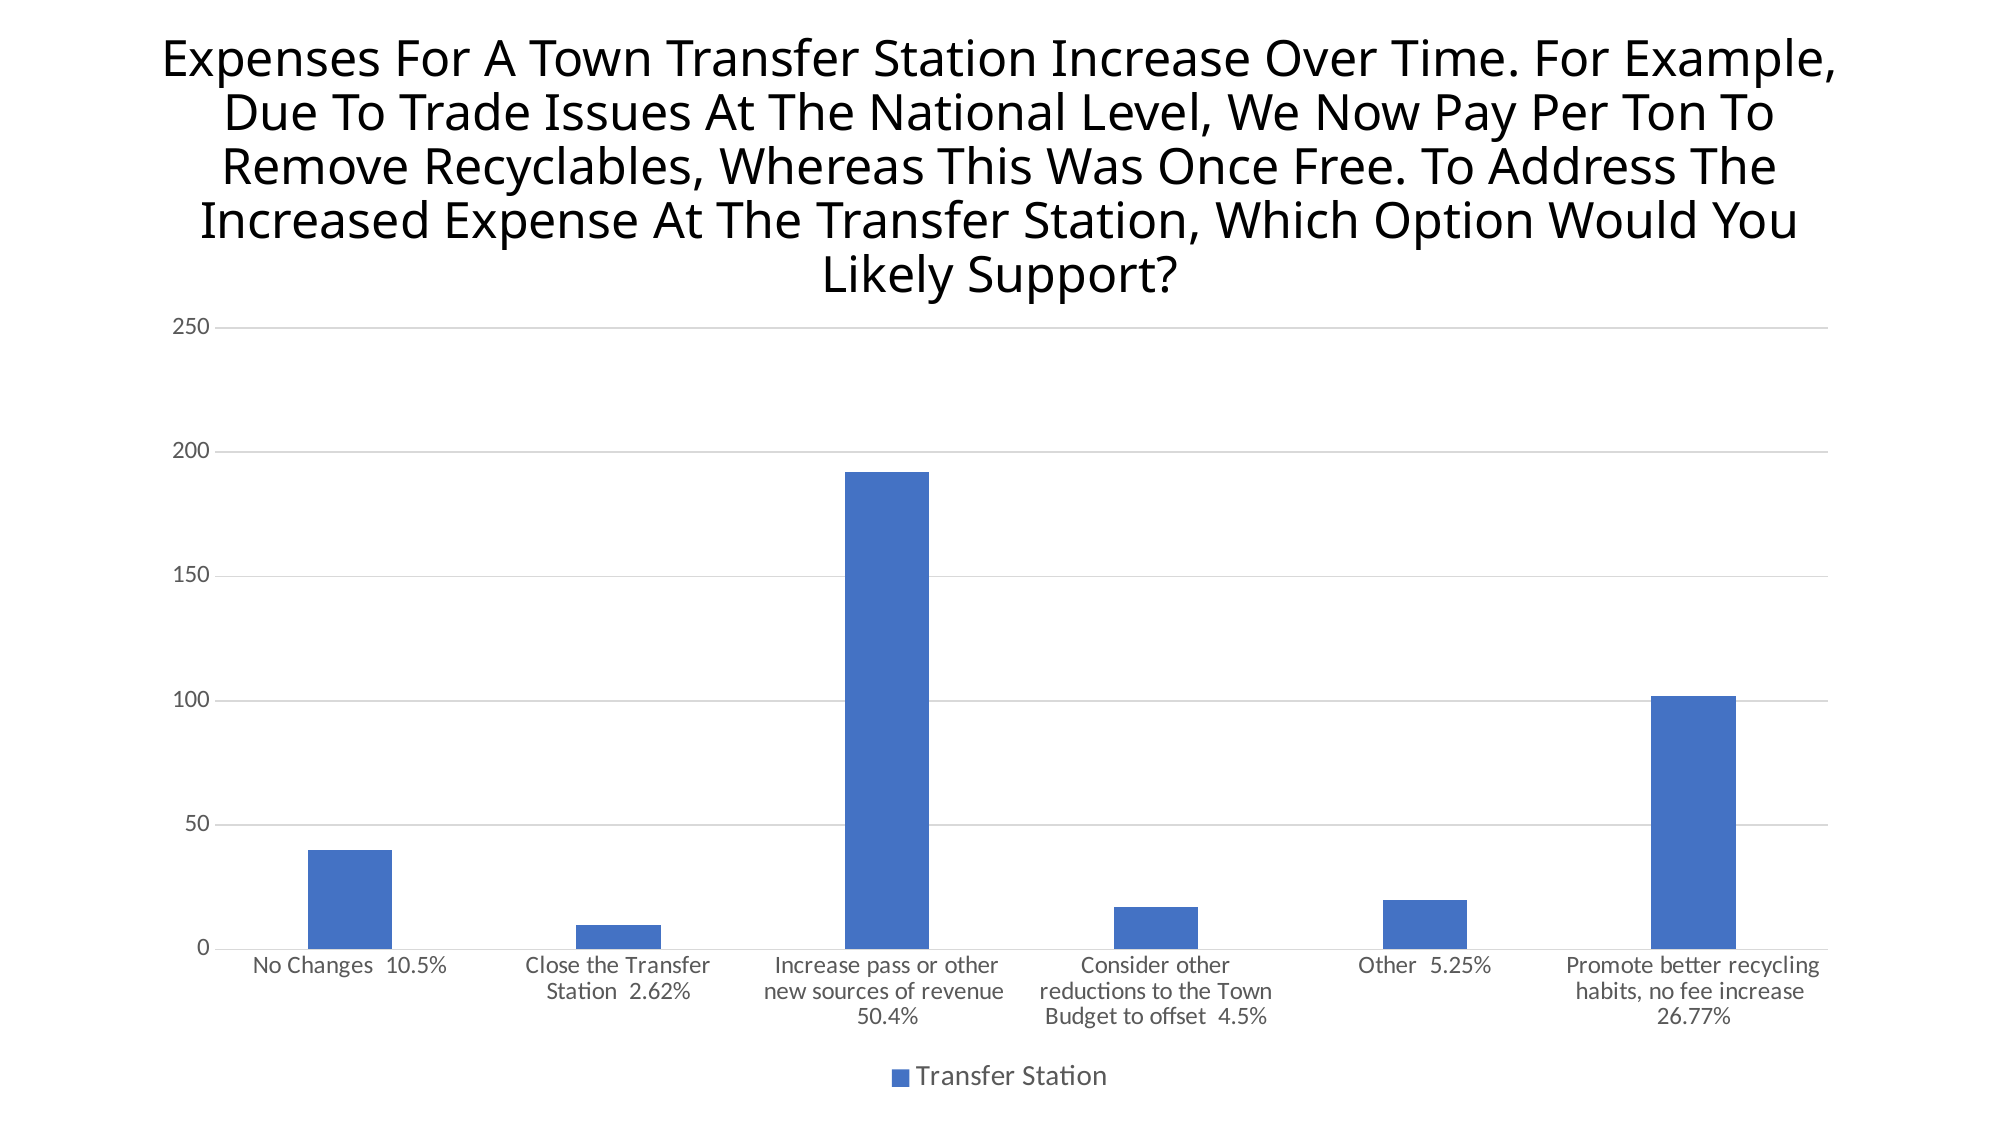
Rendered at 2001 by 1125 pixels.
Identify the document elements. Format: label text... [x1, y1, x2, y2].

chart [137, 299, 1863, 1099]
title Expenses For A Town Transfer Station Increase Over Time. For Example, Due To Trade Issues At The National Level, We Now Pay Per Ton To Remove Recyclables, Whereas This Was Once Free. To Address The Increased Expense At The Transfer Station, Which Option Would You Likely Support? [137, 59, 1863, 278]
